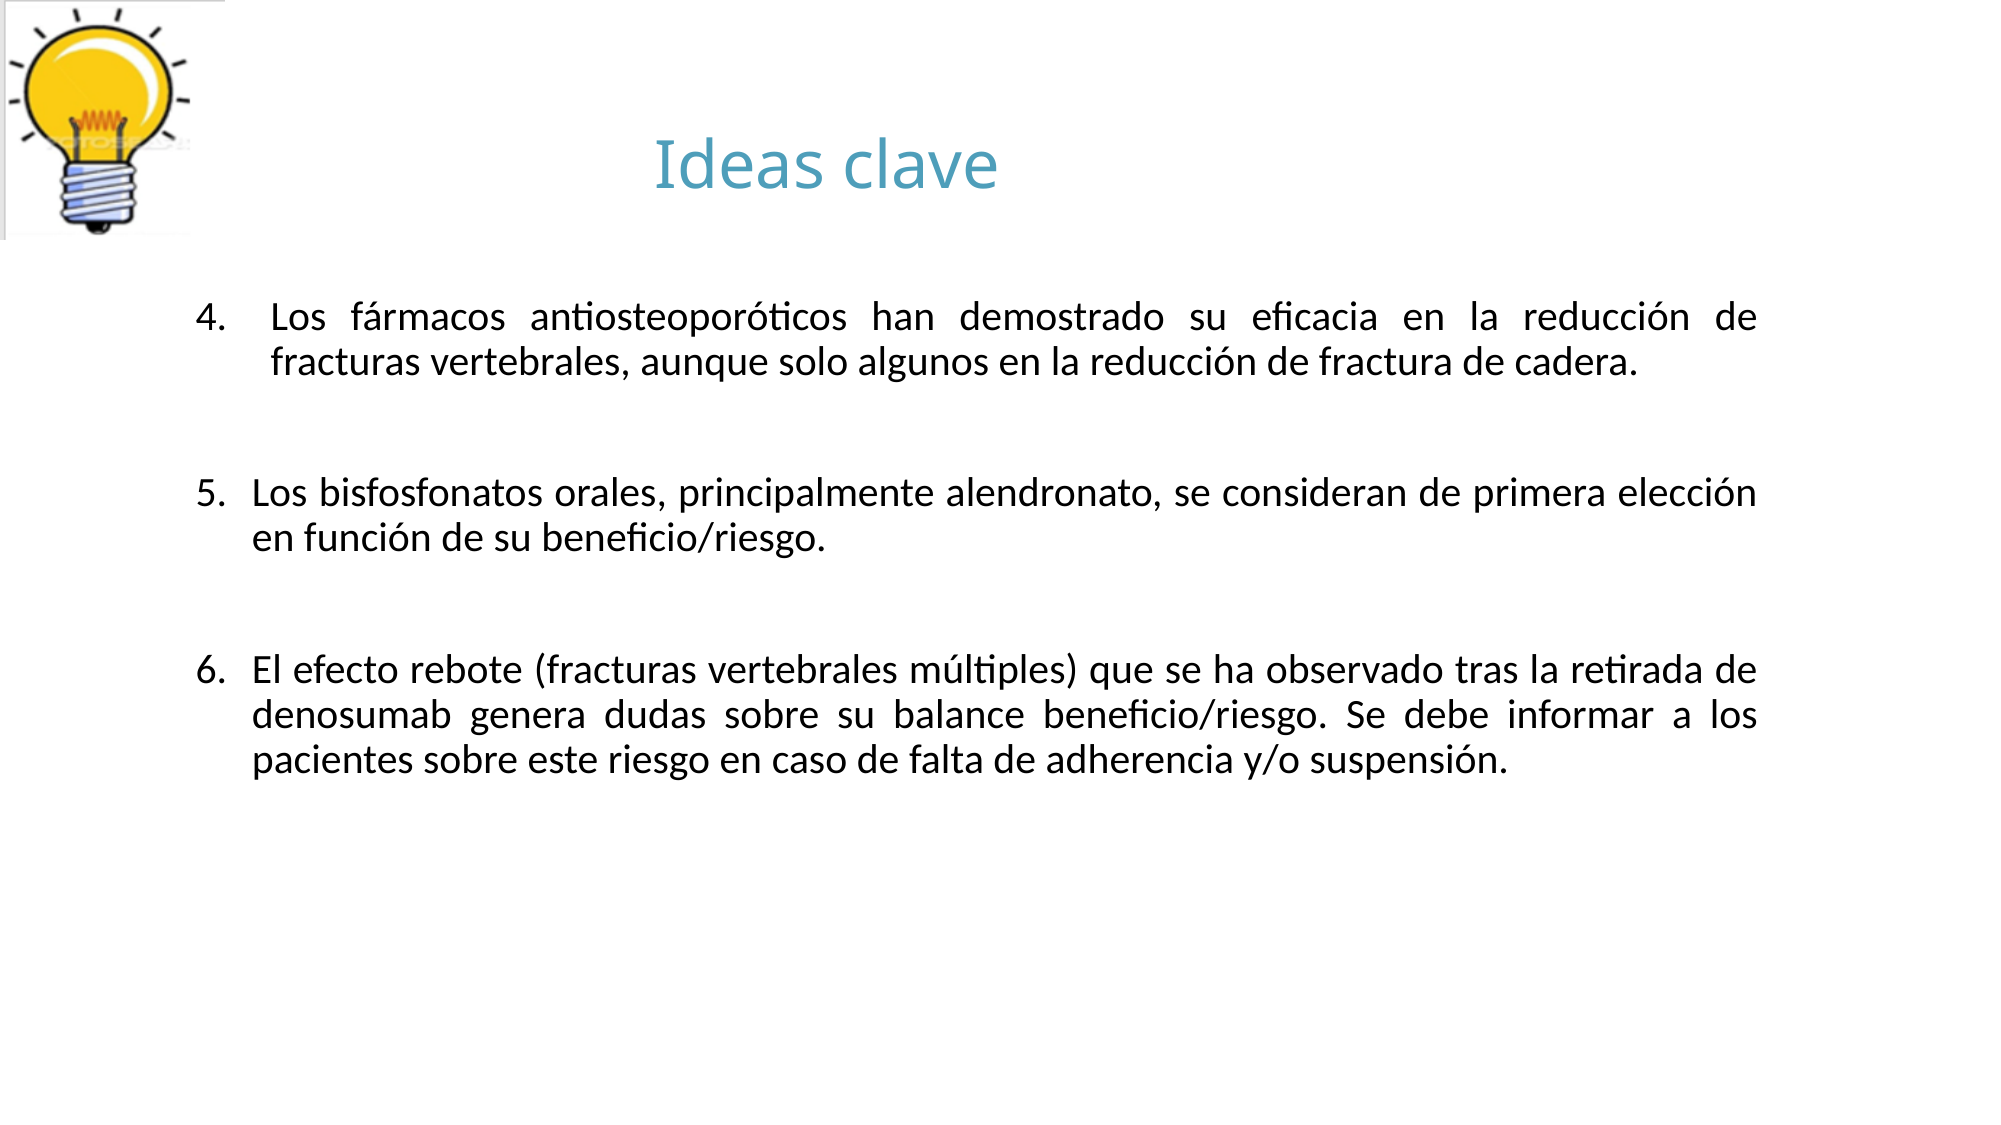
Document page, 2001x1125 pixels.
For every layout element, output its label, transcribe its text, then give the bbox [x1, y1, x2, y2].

list Los fármacos antiosteoporóticos han demostrado su eficacia en la reducción de fracturas vertebrales, aunque solo algunos en la reducción de fractura de cadera. Los bisfosfonatos orales, principalmente alendronato, se consideran de primera elección en función de su beneficio/riesgo. El efecto rebote (fracturas vertebrales múltiples) que se ha observado tras la retirada de denosumab genera dudas sobre su balance beneficio/riesgo. Se debe informar a los pacientes sobre este riesgo en caso de falta de adherencia y/o suspensión. [180, 215, 1774, 820]
text_box Ideas clave [225, 82, 1627, 180]
picture [0, 0, 225, 240]
